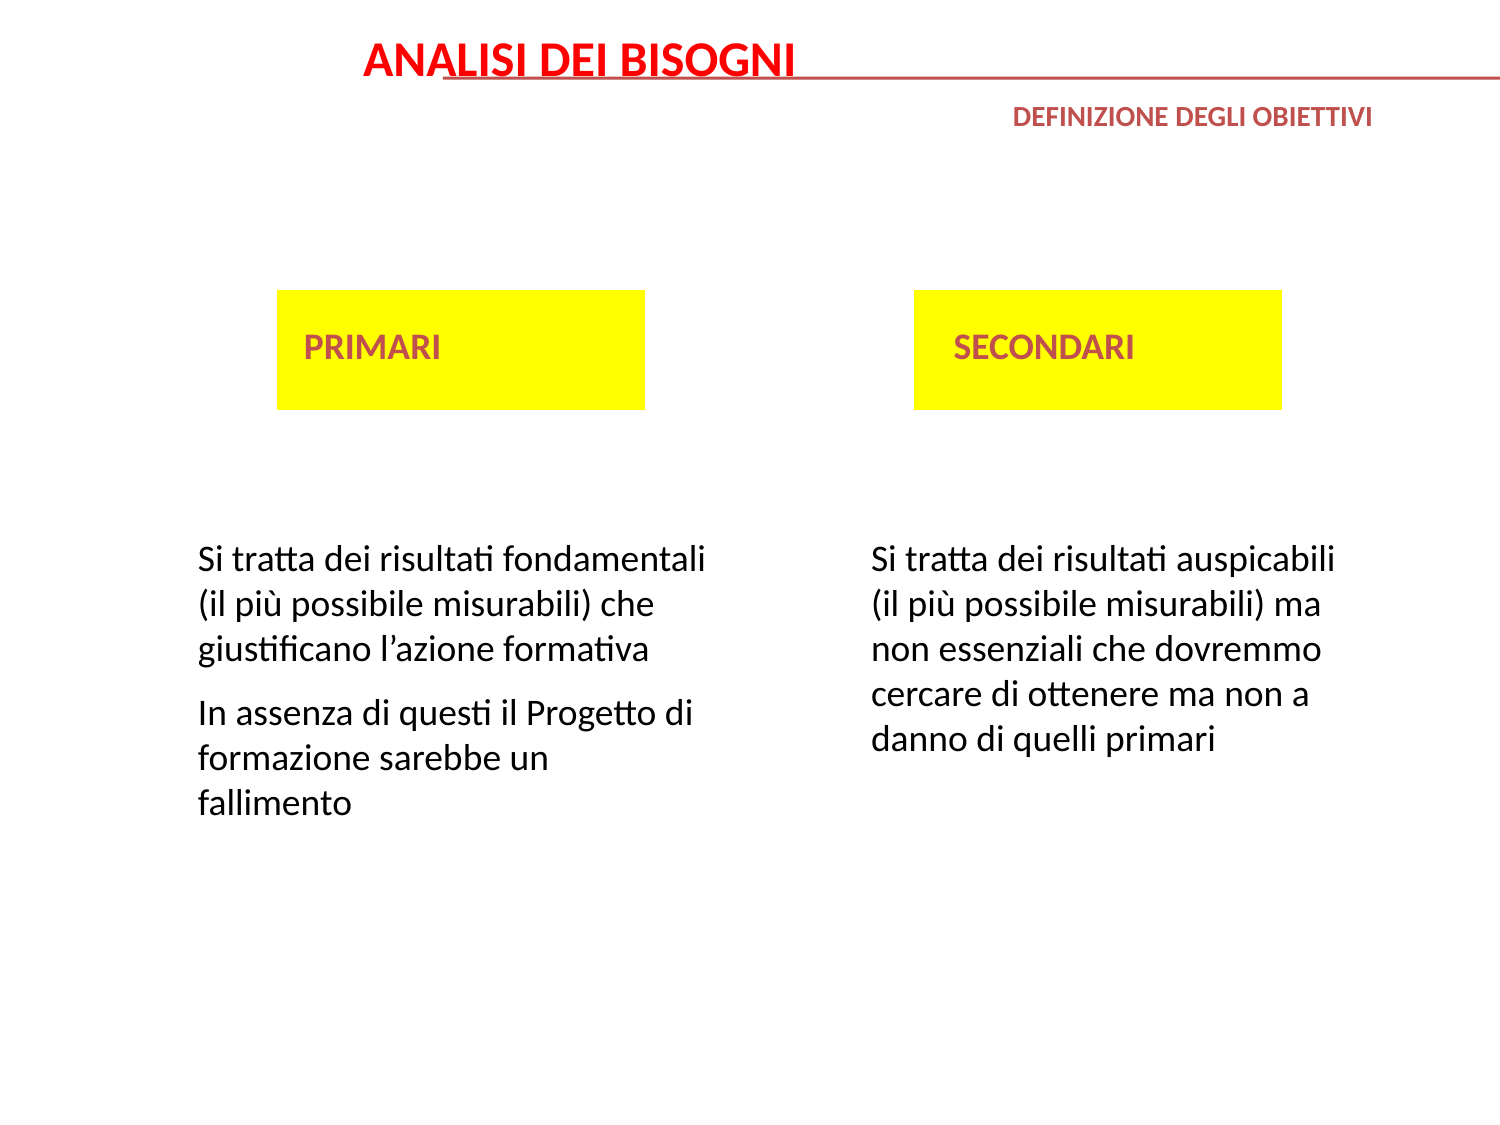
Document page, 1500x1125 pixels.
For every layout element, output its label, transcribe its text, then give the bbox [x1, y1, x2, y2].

text_box DEFINIZIONE DEGLI OBIETTIVI [998, 90, 1483, 140]
text_box SECONDARI [938, 314, 1270, 374]
text_box Si tratta dei risultati auspicabili (il più possibile misurabili) ma non essenziali che dovremmo cercare di ottenere ma non a danno di quelli primari [856, 527, 1353, 831]
text_box ANALISI DEI BISOGNI [348, 18, 939, 94]
text_box [277, 290, 644, 409]
text_box [915, 290, 1282, 409]
text_box PRIMARI [289, 314, 620, 374]
text_box Si tratta dei risultati fondamentali (il più possibile misurabili) che giustificano l’azione formativa In assenza di questi il Progetto di formazione sarebbe un fallimento [183, 527, 727, 831]
